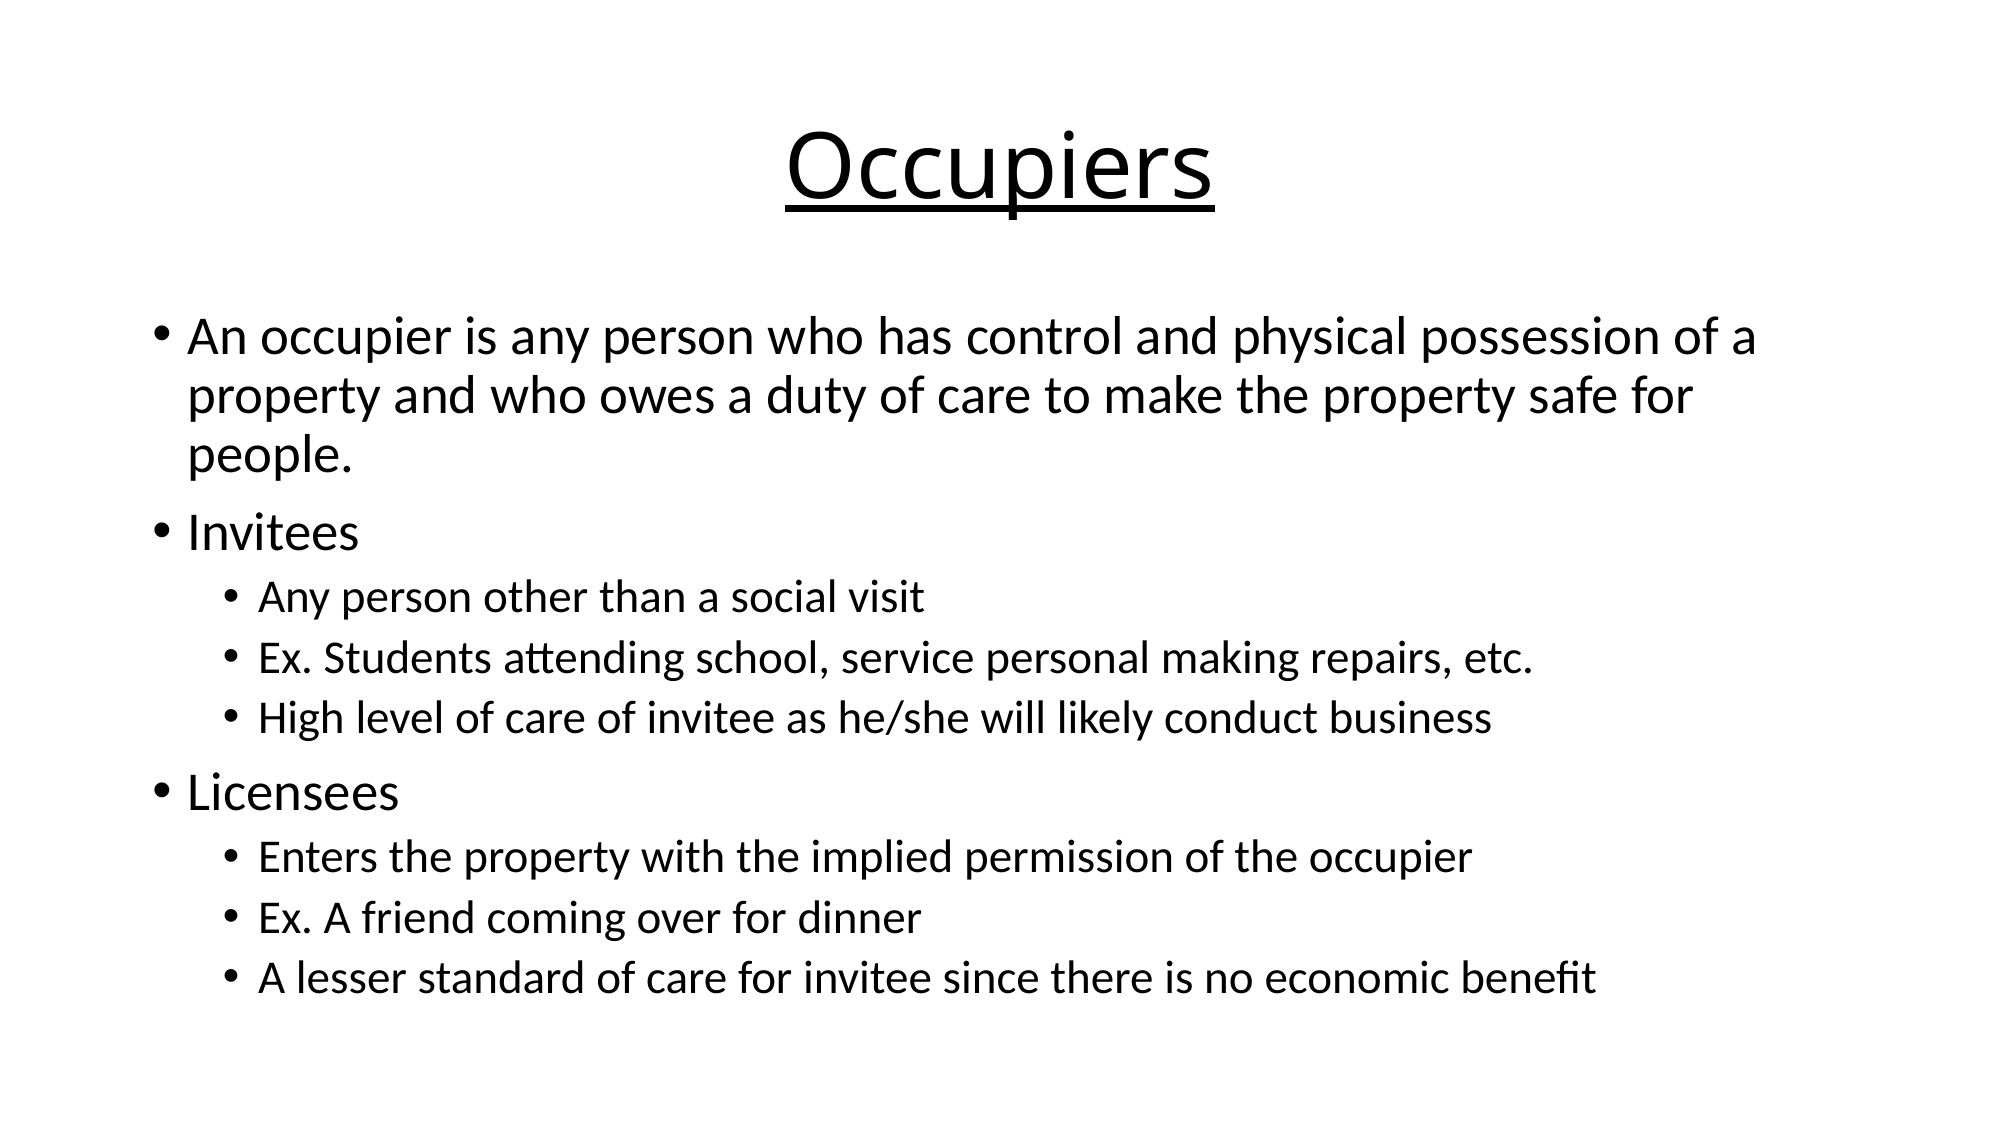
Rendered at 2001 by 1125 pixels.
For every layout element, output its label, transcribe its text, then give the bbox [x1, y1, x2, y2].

list An occupier is any person who has control and physical possession of a property and who owes a duty of care to make the property safe for people. Invitees Any person other than a social visit Ex. Students attending school, service personal making repairs, etc. High level of care of invitee as he/she will likely conduct business Licensees Enters the property with the implied permission of the occupier Ex. A friend coming over for dinner A lesser standard of care for invitee since there is no economic benefit [137, 299, 1863, 1014]
title Occupiers [137, 59, 1863, 278]
